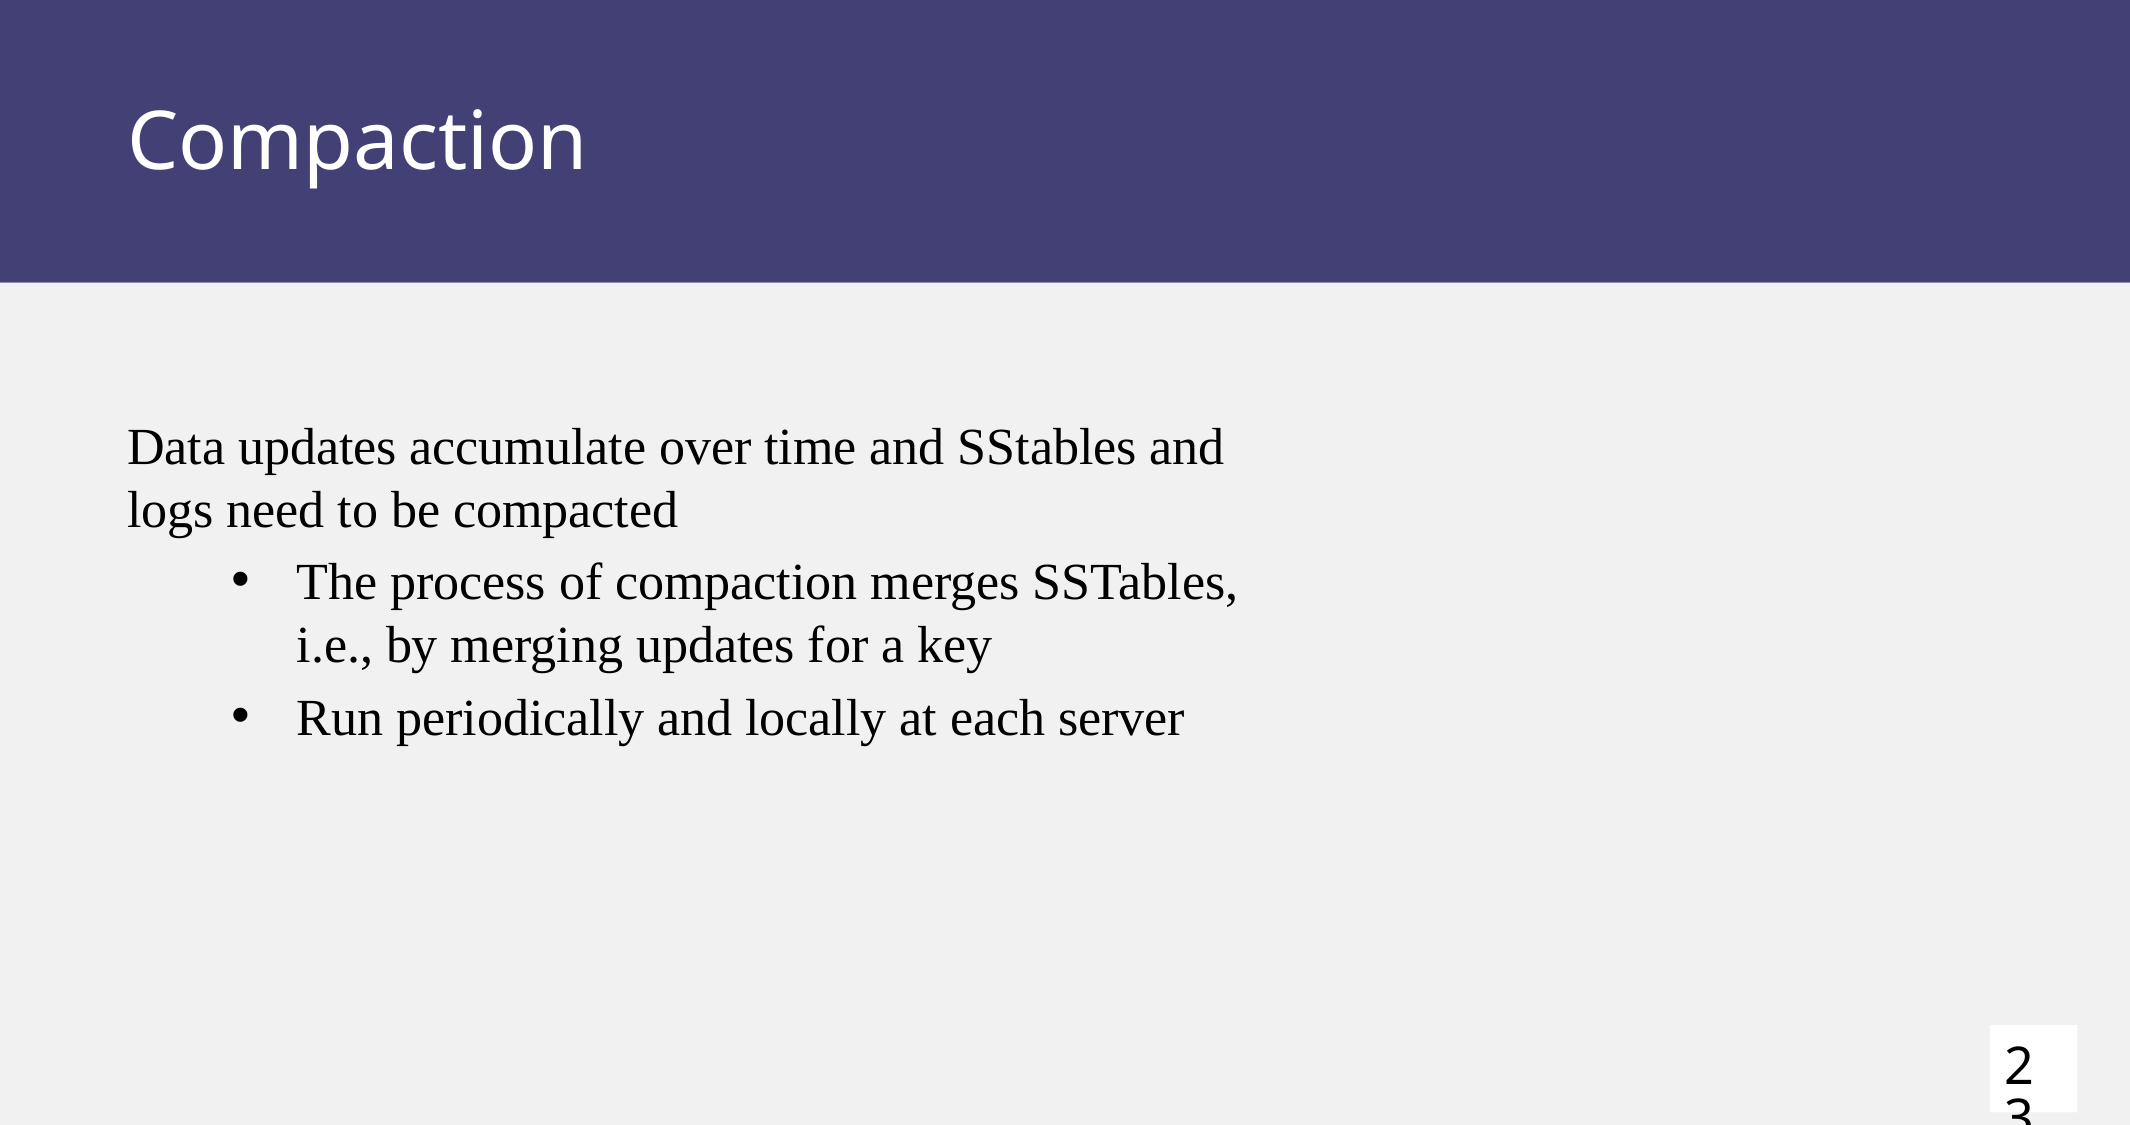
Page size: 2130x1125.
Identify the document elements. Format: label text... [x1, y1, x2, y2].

text_box 23 [1989, 1024, 2078, 1113]
title Compaction [106, 45, 2059, 230]
list Data updates accumulate over time and SStables and logs need to be compacted The process of compaction merges SSTables, i.e., by merging updates for a key Run periodically and locally at each server [106, 329, 1261, 1030]
picture [0, 0, 2130, 1125]
